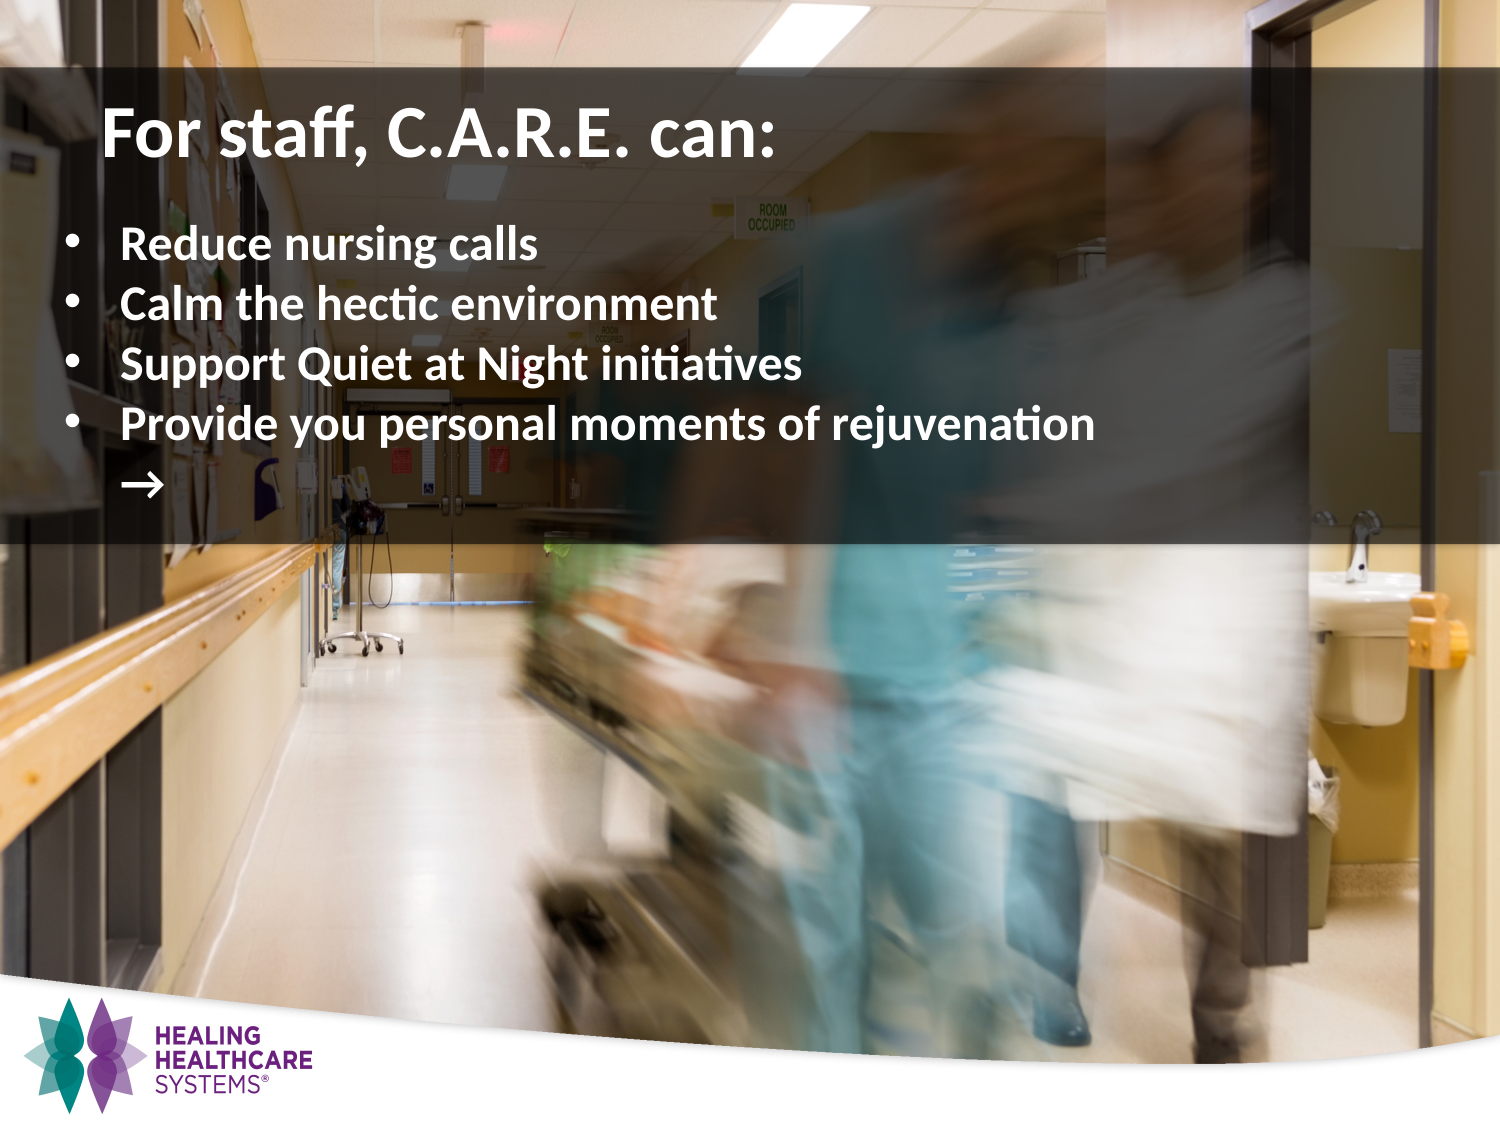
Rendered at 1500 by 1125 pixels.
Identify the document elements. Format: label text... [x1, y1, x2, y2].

picture [0, 0, 1500, 67]
text_box [0, 67, 1500, 545]
picture [0, 545, 1500, 1125]
text_box Reduce nursing calls Calm the hectic environment Support Quiet at Night initiatives Provide you personal moments of rejuvenation → [49, 203, 1441, 563]
list For staff, C.A.R.E. can: [86, 75, 1425, 196]
